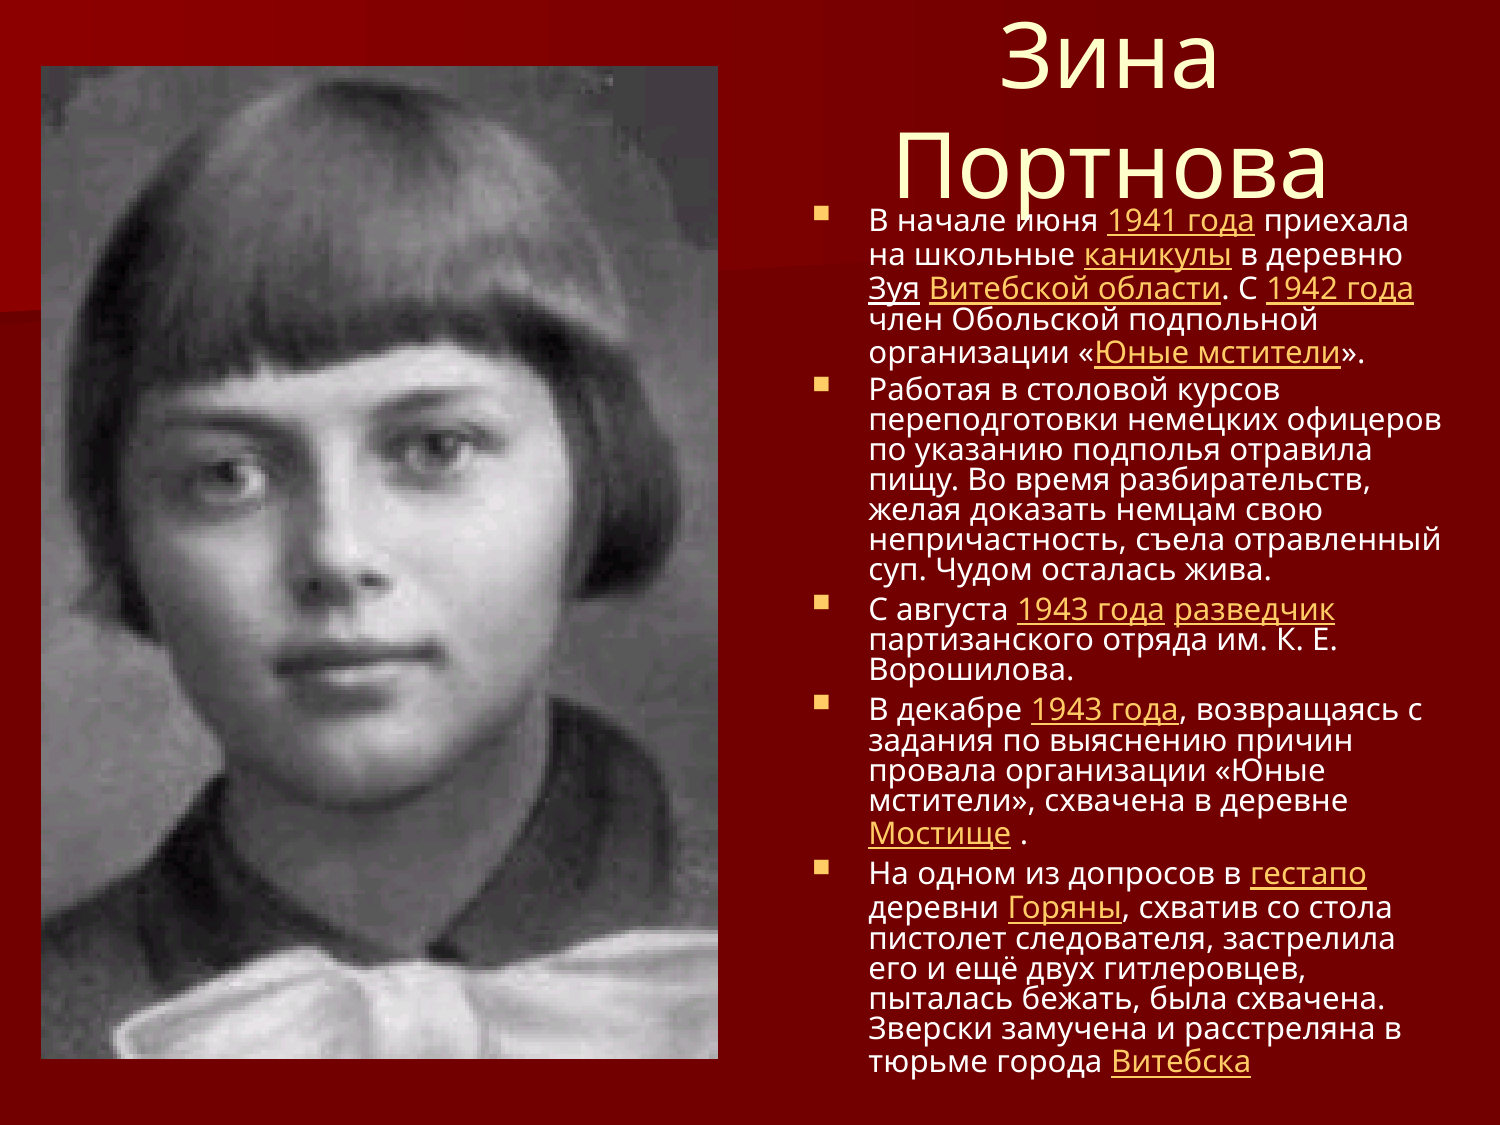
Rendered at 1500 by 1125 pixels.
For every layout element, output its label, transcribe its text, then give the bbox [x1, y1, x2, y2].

picture [40, 66, 718, 1059]
title Зина Портнова [773, 42, 1449, 172]
list В начале июня 1941 года приехала на школьные каникулы в деревню Зуя Витебской области. С 1942 года член Обольской подпольной организации «Юные мстители». Работая в столовой курсов переподготовки немецких офицеров по указанию подполья отравила пищу. Во время разбирательств, желая доказать немцам свою непричастность, съела отравленный суп. Чудом осталась жива. С августа 1943 года разведчик партизанского отряда им. К. Е. Ворошилова. В декабре 1943 года, возвращаясь с задания по выяснению причин провала организации «Юные мстители», схвачена в деревне Мостище . На одном из допросов в гестапо деревни Горяны, схватив со стола пистолет следователя, застрелила его и ещё двух гитлеровцев, пыталась бежать, была схвачена. Зверски замучена и расстреляна в тюрьме города Витебска [796, 196, 1461, 1024]
